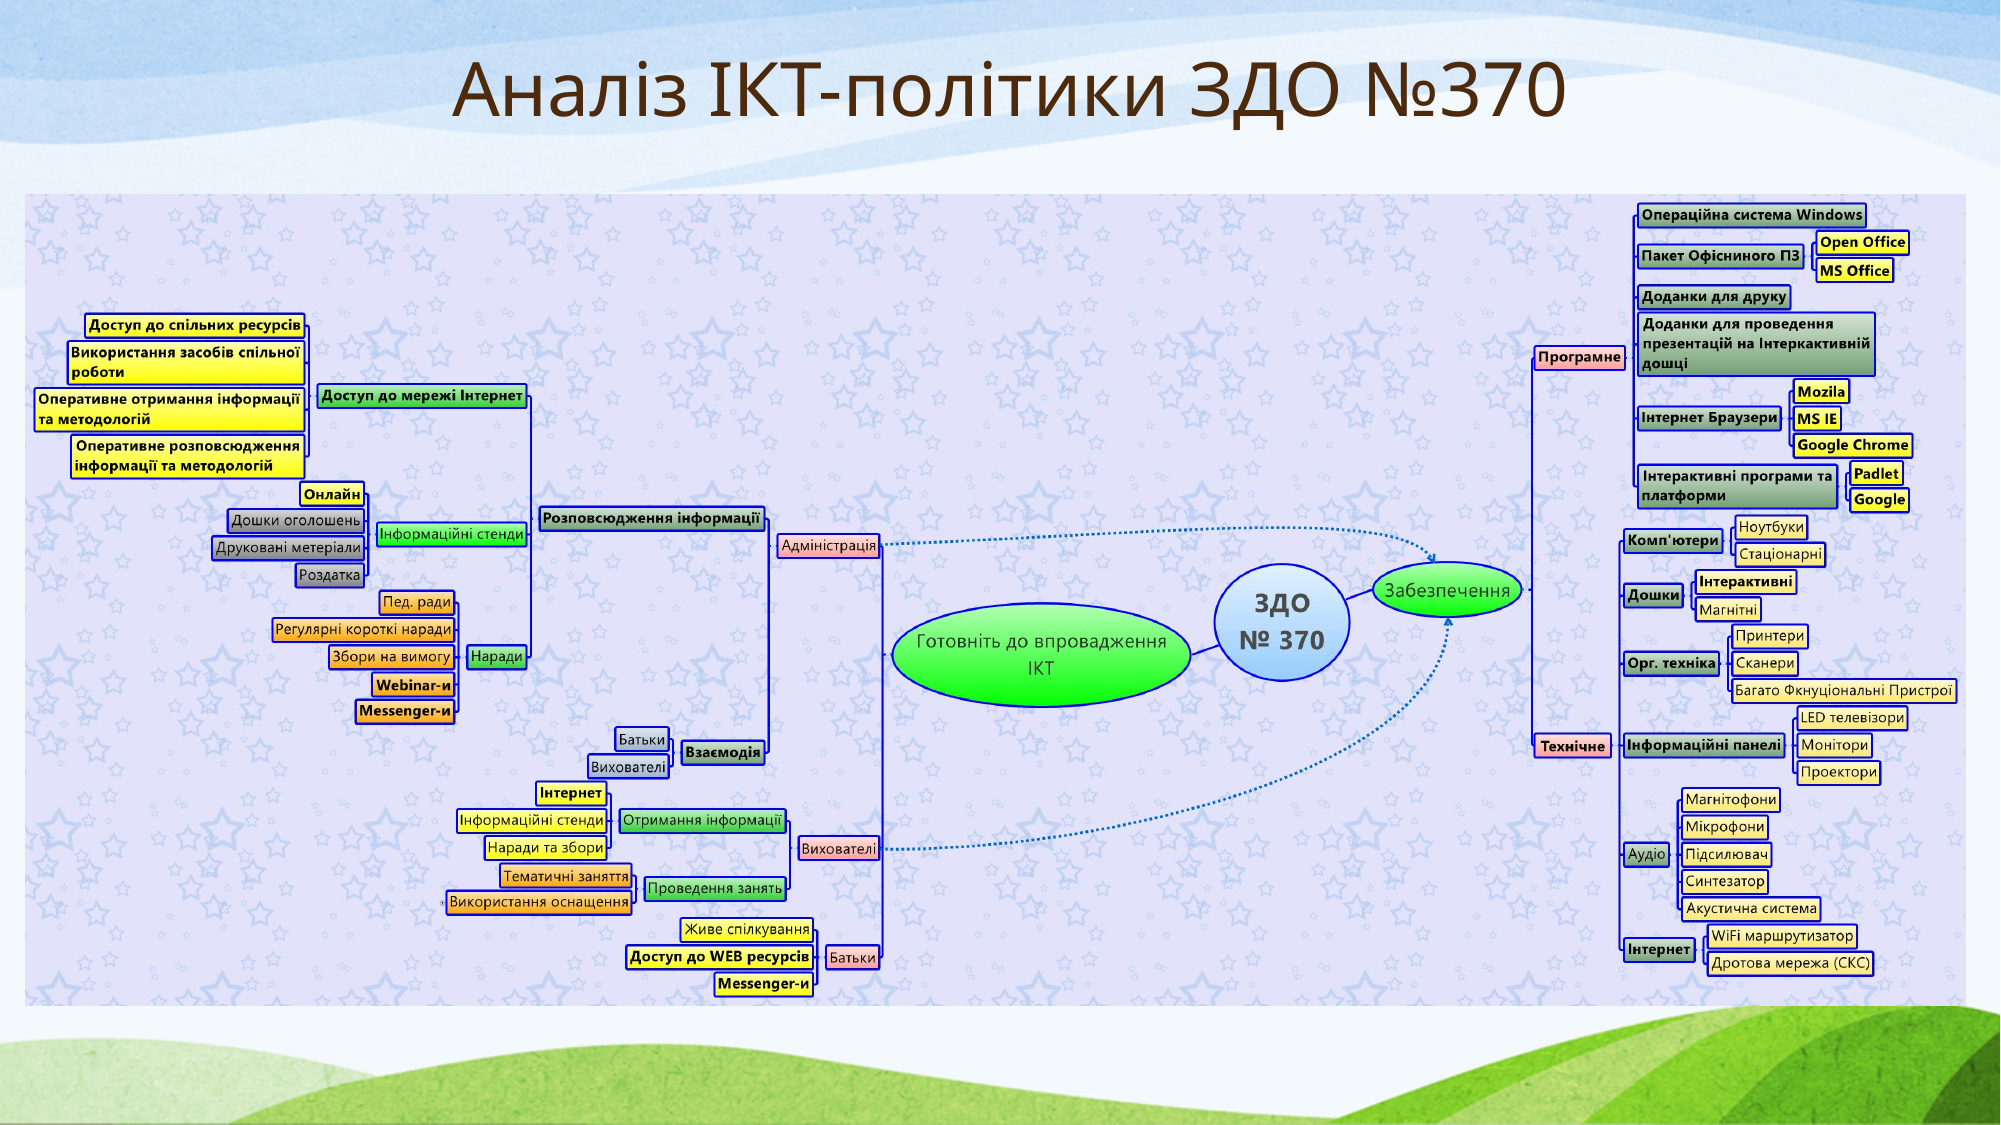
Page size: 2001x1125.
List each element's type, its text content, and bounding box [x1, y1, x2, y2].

title Аналіз ІКТ-політики ЗДО №370 [55, 15, 1966, 140]
picture [0, 0, 2001, 1125]
